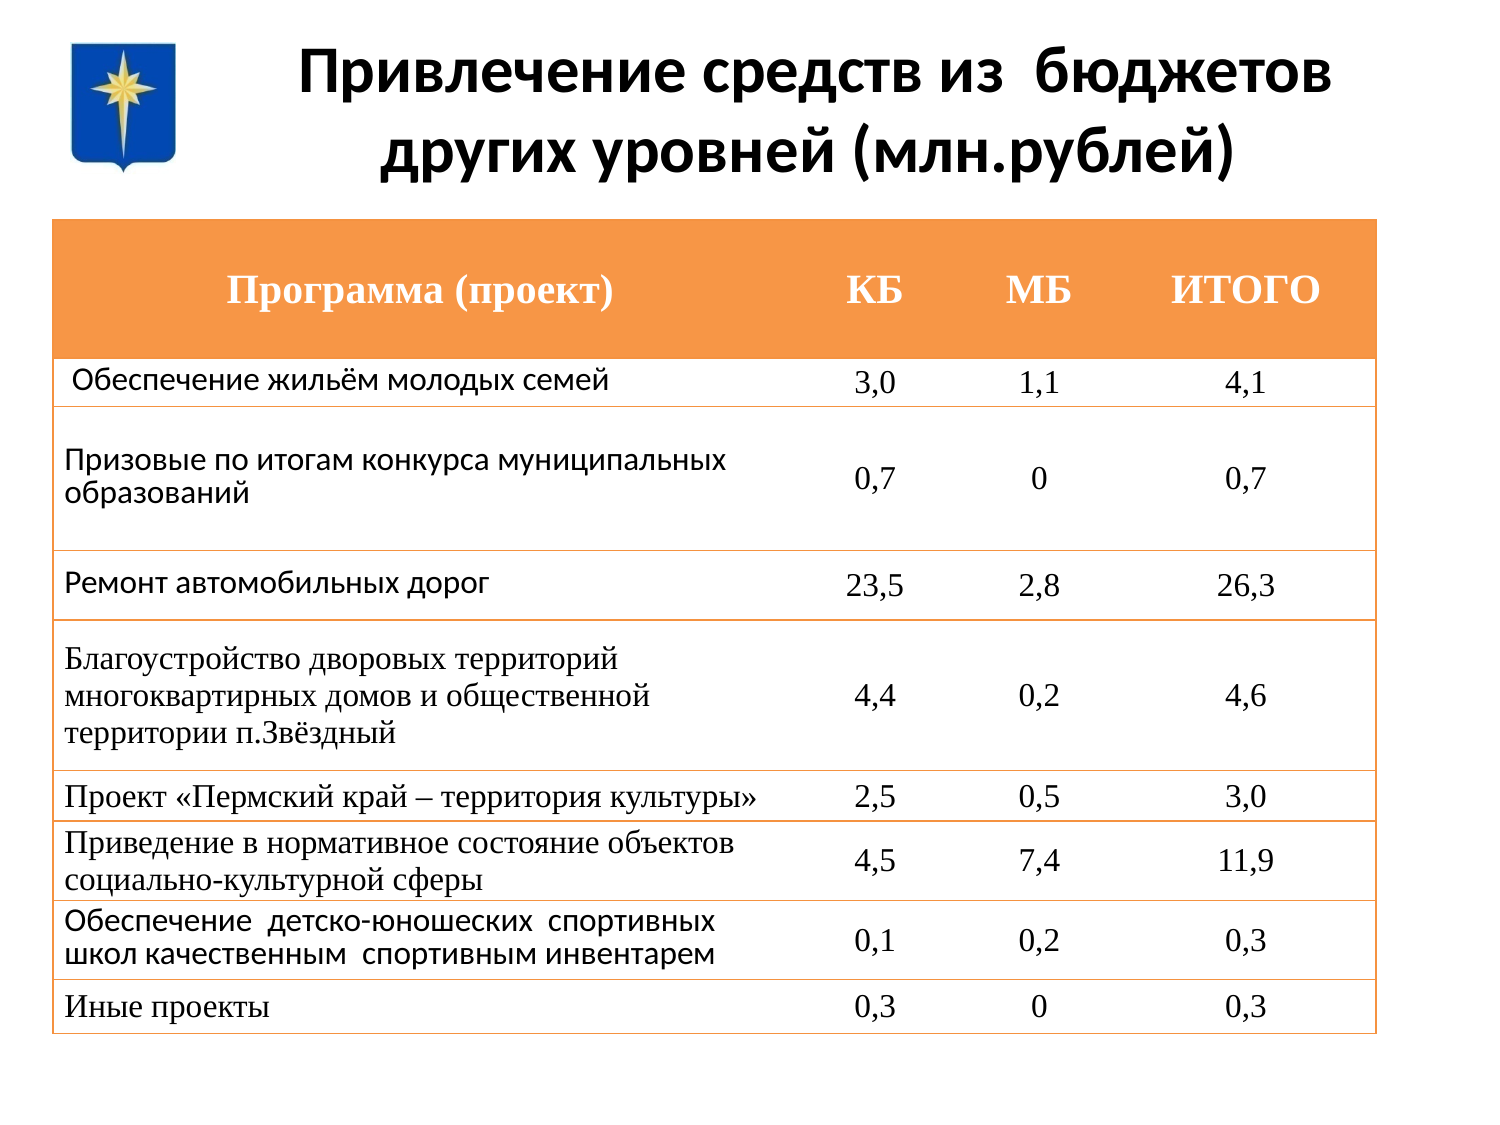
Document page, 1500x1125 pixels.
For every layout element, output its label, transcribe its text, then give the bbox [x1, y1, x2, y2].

table_cell 2,5 [788, 771, 963, 820]
table_cell 0,2 [963, 621, 1116, 770]
table_cell Иные проекты [54, 980, 788, 1033]
table_cell 3,0 [788, 359, 963, 406]
table_cell 11,9 [1116, 822, 1375, 900]
table_cell Обеспечение детско-юношеских спортивных школ качественным спортивным инвентарем [54, 901, 788, 979]
table_cell 26,3 [1116, 551, 1375, 619]
table_header Программа (проект) [54, 221, 788, 357]
table_cell Обеспечение жильём молодых семей [54, 359, 788, 406]
table_cell 3,0 [1116, 771, 1375, 820]
table_cell 0 [963, 980, 1116, 1033]
table_header ИТОГО [1116, 221, 1375, 357]
table_cell 0,3 [1116, 901, 1375, 979]
table_cell 4,4 [788, 621, 963, 770]
table_cell Благоустройство дворовых территорий многоквартирных домов и общественной территории п.Звёздный [54, 621, 788, 770]
table_cell 4,6 [1116, 621, 1375, 770]
table_header КБ [788, 221, 963, 357]
table_cell 0,2 [963, 901, 1116, 979]
table_cell Призовые по итогам конкурса муниципальных образований [54, 407, 788, 550]
table_cell 0,7 [1116, 407, 1375, 550]
table_cell 0 [963, 407, 1116, 550]
table_cell 0,7 [788, 407, 963, 550]
table_cell Приведение в нормативное состояние объектов социально-культурной сферы [54, 822, 788, 900]
table_cell 4,1 [1116, 359, 1375, 406]
table_cell 0,3 [788, 980, 963, 1033]
title Привлечение средств из бюджетов других уровней (млн.рублей) [210, 11, 1407, 200]
table_cell 1,1 [963, 359, 1116, 406]
table_cell 0,3 [1116, 980, 1375, 1033]
table_header МБ [963, 221, 1116, 357]
table_cell Проект «Пермский край – территория культуры» [54, 771, 788, 820]
table_cell Ремонт автомобильных дорог [54, 551, 788, 619]
table_cell 0,1 [788, 901, 963, 979]
table_cell 0,5 [963, 771, 1116, 820]
table_cell 7,4 [963, 822, 1116, 900]
picture [70, 42, 176, 177]
table_cell 2,8 [963, 551, 1116, 619]
table_cell 4,5 [788, 822, 963, 900]
table_cell 23,5 [788, 551, 963, 619]
